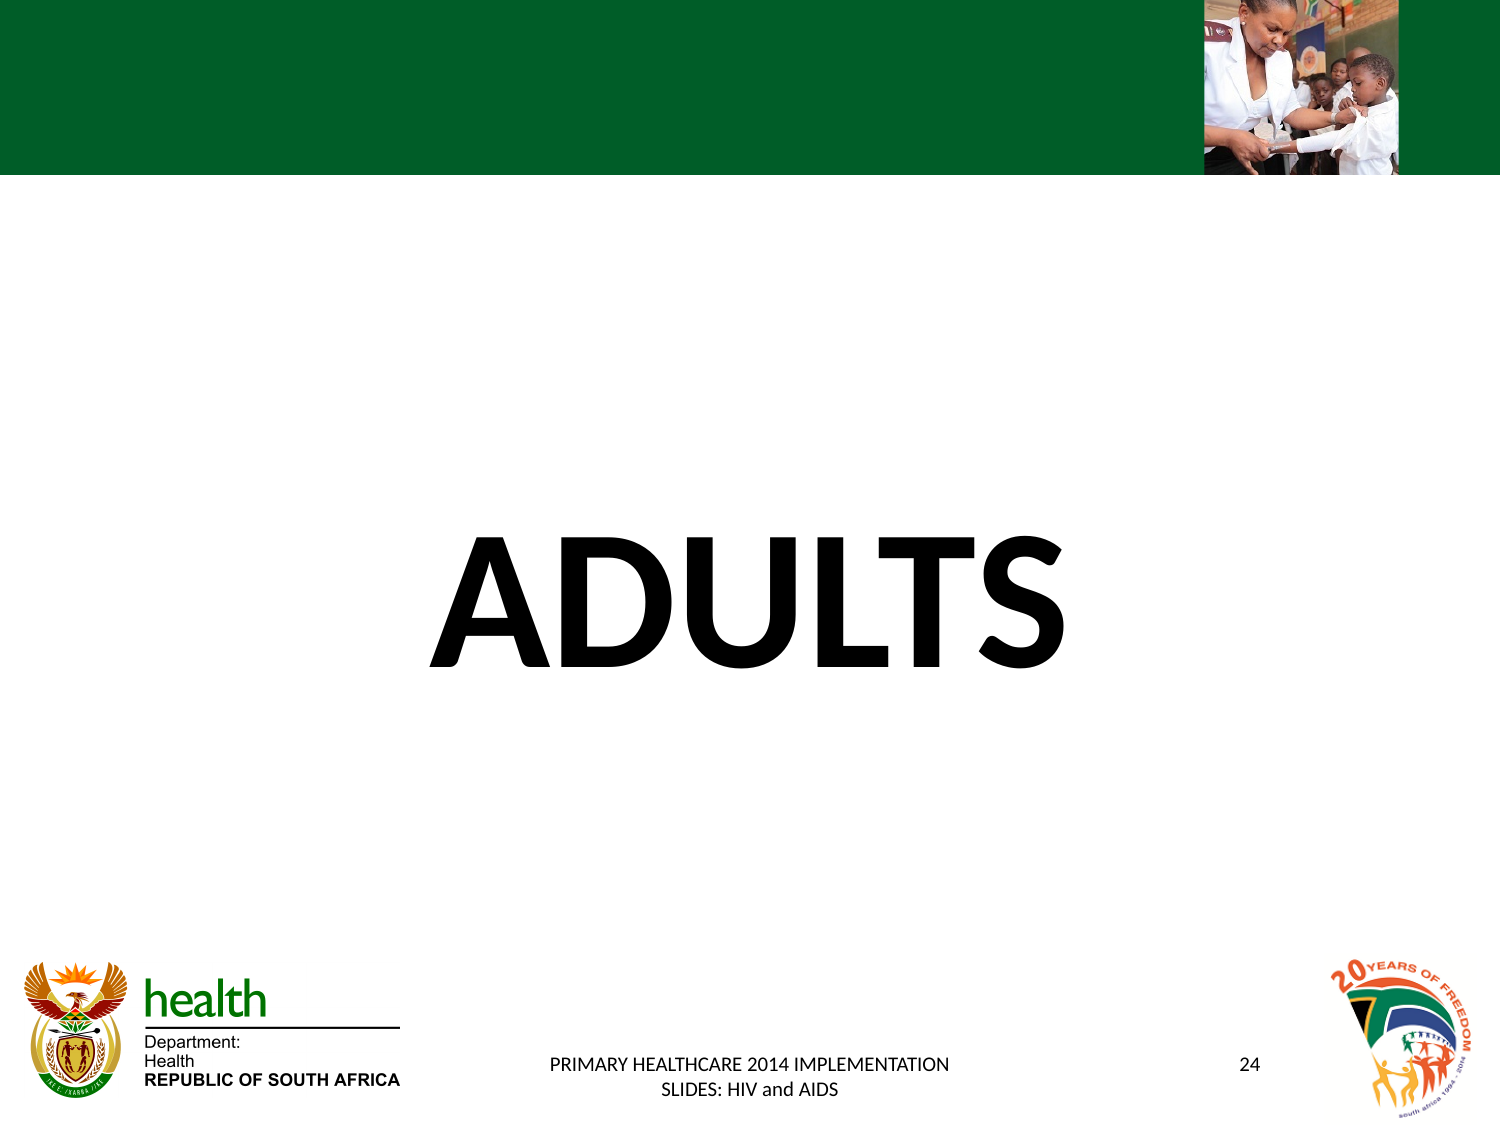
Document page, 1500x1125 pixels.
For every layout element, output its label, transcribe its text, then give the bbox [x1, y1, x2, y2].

picture [1204, 0, 1399, 175]
slide_number 24 [1074, 1042, 1425, 1103]
list ADULTS [75, 224, 1425, 968]
footer PRIMARY HEALTHCARE 2014 IMPLEMENTATION SLIDES: HIV and AIDS [512, 1042, 988, 1103]
picture [24, 962, 400, 1098]
picture [1324, 953, 1477, 1125]
